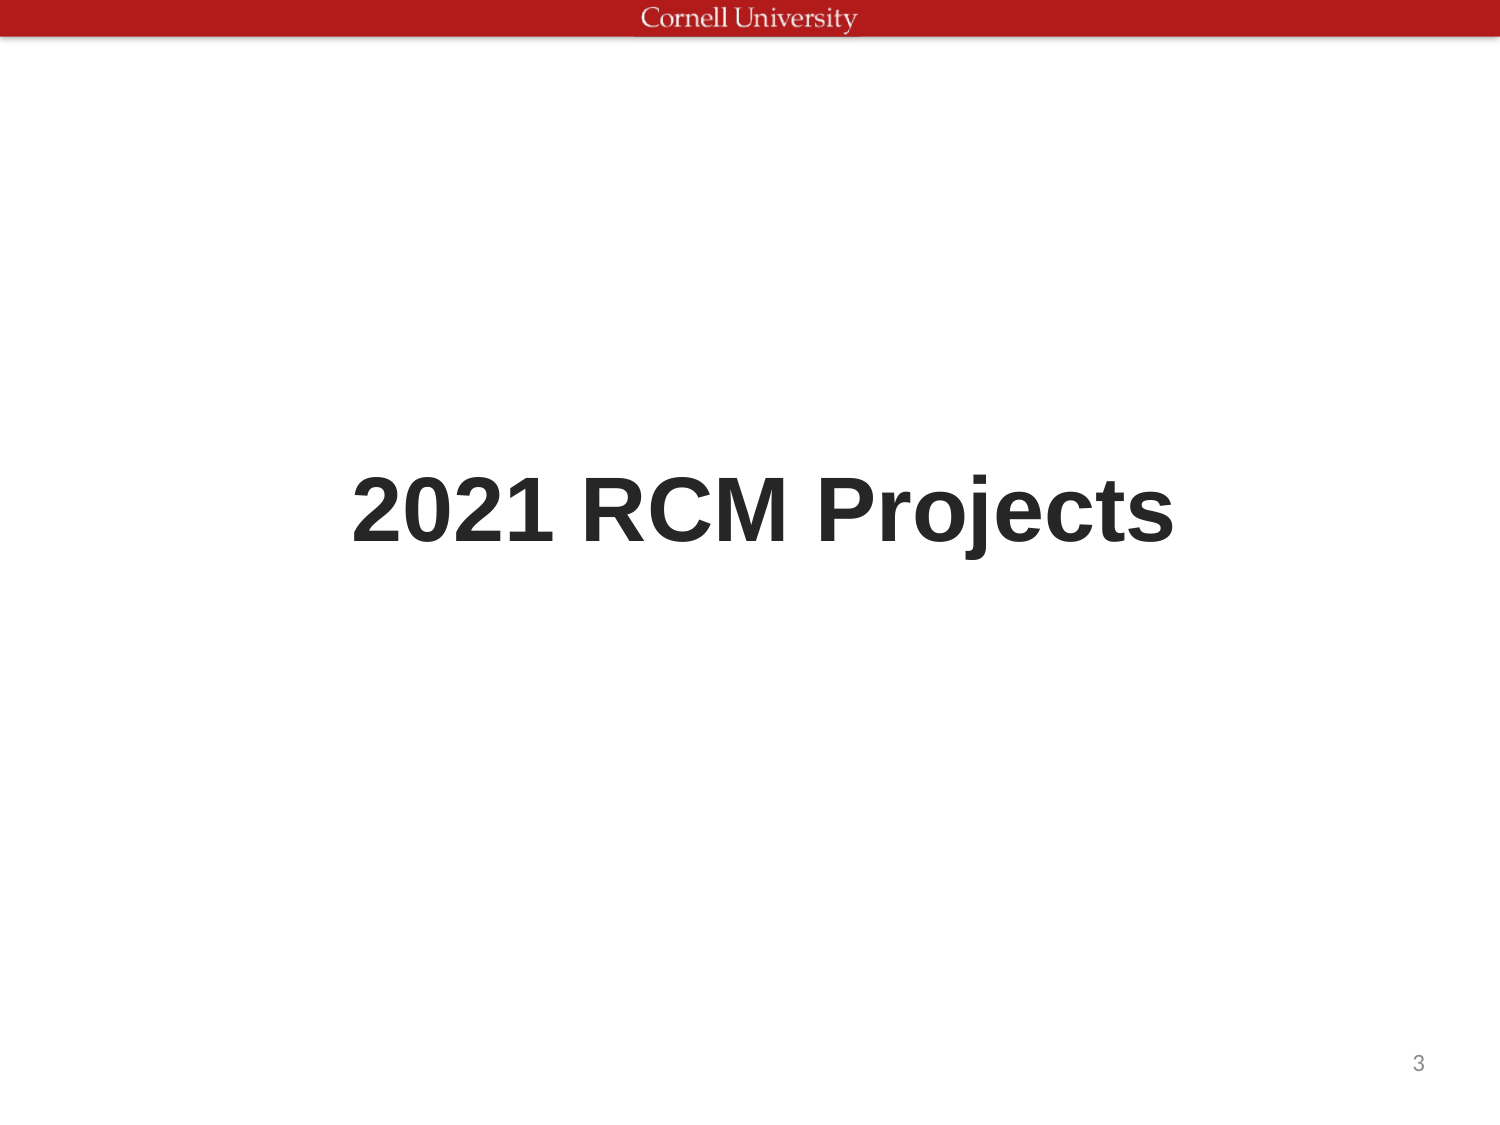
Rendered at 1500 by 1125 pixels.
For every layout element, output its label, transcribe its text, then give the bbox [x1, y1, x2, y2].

picture [634, 0, 861, 61]
slide_number 3 [1080, 1046, 1425, 1077]
title 2021 RCM Projects [277, 450, 1253, 563]
